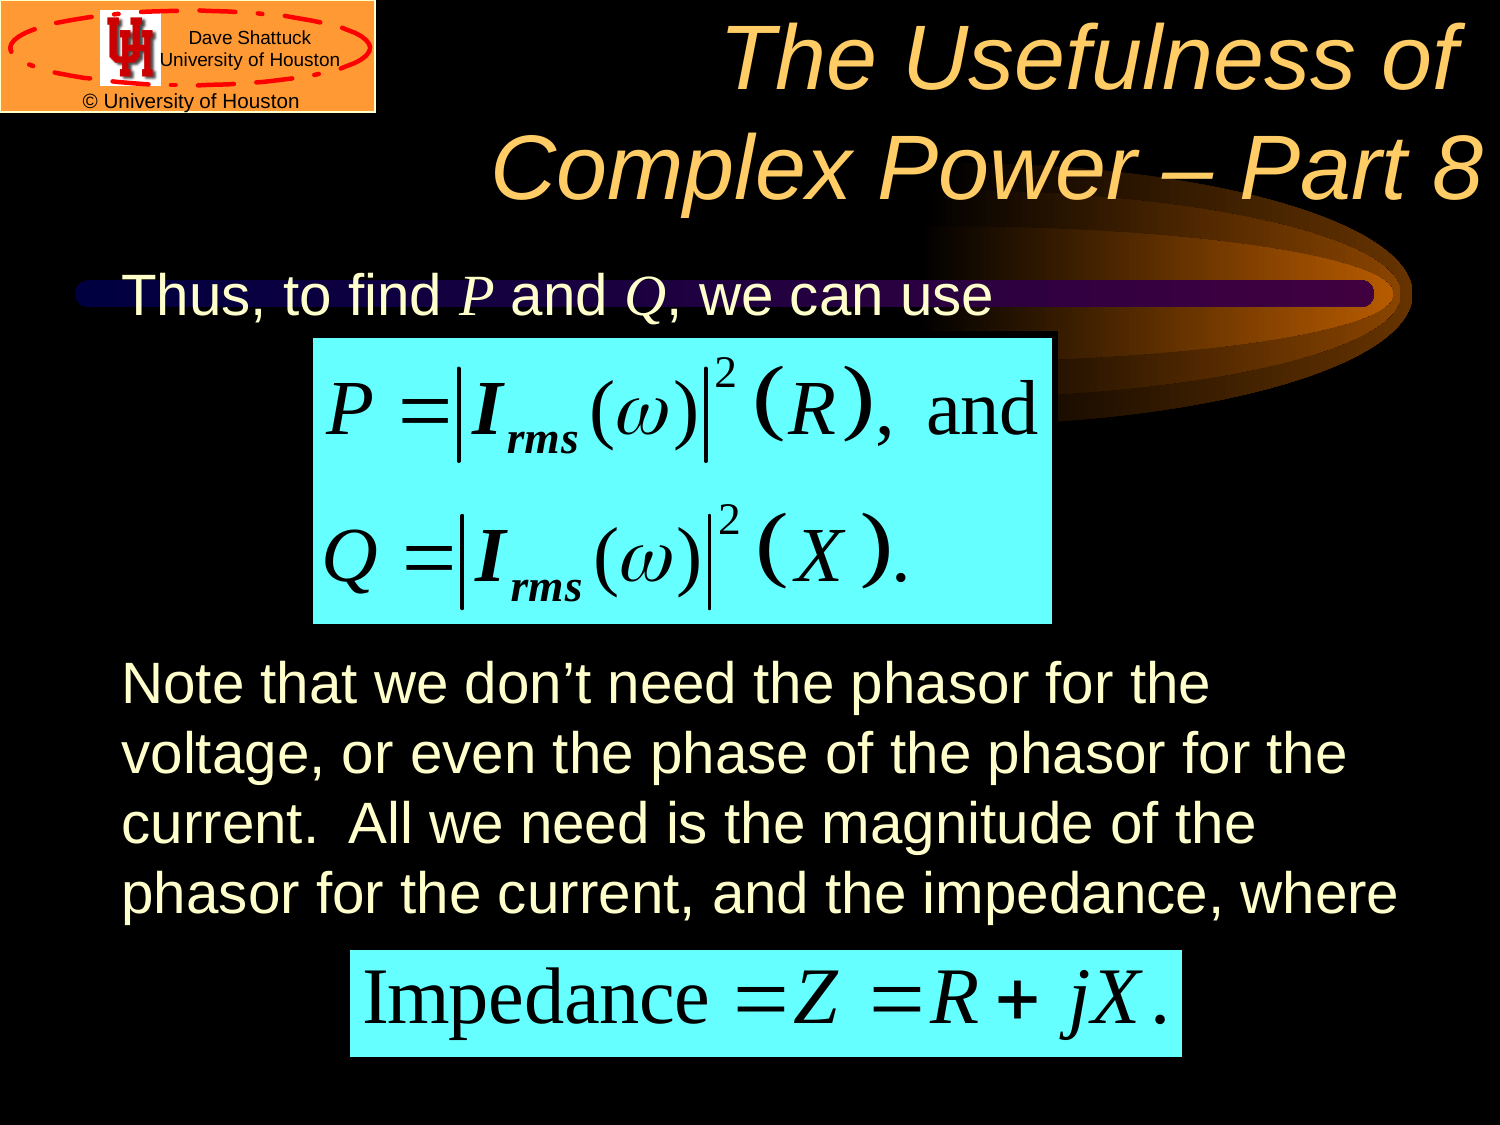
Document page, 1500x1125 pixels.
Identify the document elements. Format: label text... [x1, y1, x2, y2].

title The Usefulness of Complex Power – Part 8 [387, 0, 1500, 225]
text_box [349, 949, 1183, 1057]
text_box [312, 337, 1053, 624]
text_box Note that we don’t need the phasor for the voltage, or even the phase of the phasor for the current. All we need is the magnitude of the phasor for the current, and the impedance, where [50, 637, 1425, 963]
list Thus, to find P and Q, we can use [50, 249, 1425, 513]
